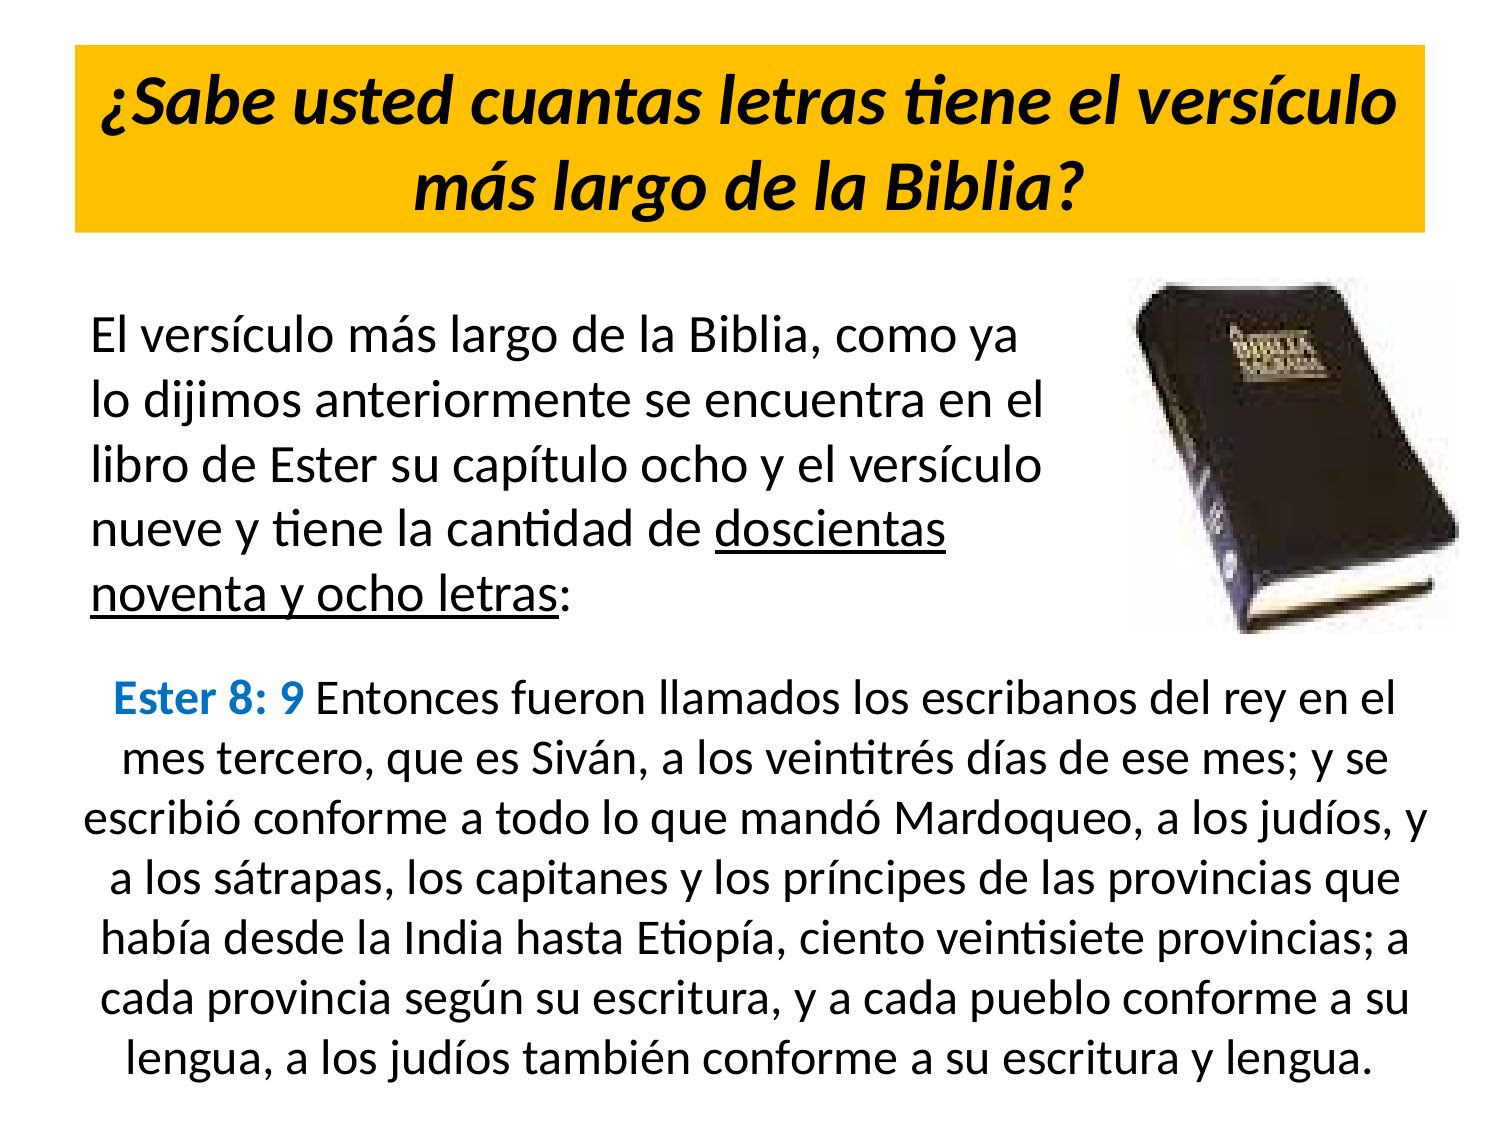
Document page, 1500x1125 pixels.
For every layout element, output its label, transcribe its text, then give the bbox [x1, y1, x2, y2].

text_box Ester 8: 9 Entonces fueron llamados los escribanos del rey en el mes tercero, que es Siván, a los veintitrés días de ese mes; y se escribió conforme a todo lo que mandó Mardoqueo, a los judíos, y a los sátrapas, los capitanes y los príncipes de las provincias que había desde la India hasta Etiopía, ciento veintisiete provincias; a cada provincia según su escritura, y a cada pueblo conforme a su lengua, a los judíos también conforme a su escritura y lengua. [53, 656, 1459, 1092]
title ¿Sabe usted cuantas letras tiene el versículo más largo de la Biblia? [75, 45, 1425, 233]
picture [1126, 278, 1459, 634]
list El versículo más largo de la Biblia, como ya lo dijimos anteriormente se encuentra en el libro de Ester su capítulo ocho y el versículo nueve y tiene la cantidad de doscientas noventa y ocho letras: [75, 290, 1081, 634]
